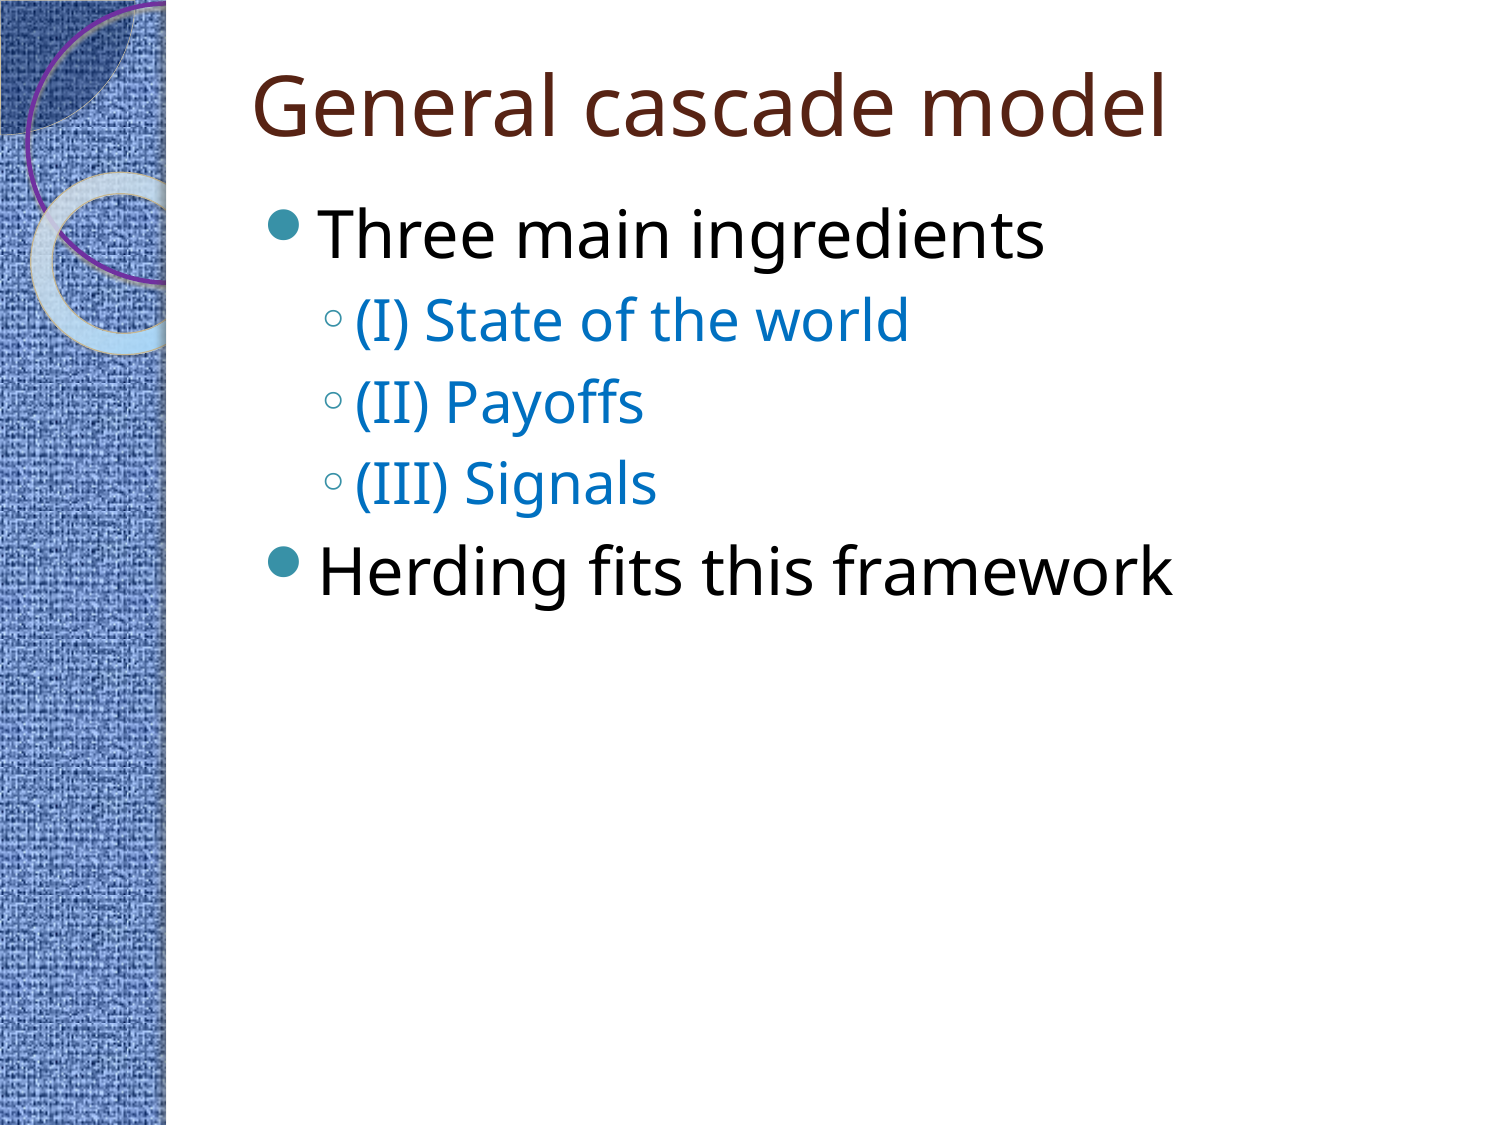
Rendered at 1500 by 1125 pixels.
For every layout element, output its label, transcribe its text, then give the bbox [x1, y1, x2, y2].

picture [53, 241, 160, 332]
picture [1, 1, 134, 134]
picture [62, 195, 160, 280]
picture [34, 17, 133, 130]
list Three main ingredients (I) State of the world (II) Payoffs (III) Signals Herding fits this framework [235, 184, 1466, 1025]
picture [136, 0, 164, 4]
title General cascade model [235, 45, 1466, 161]
picture [0, 134, 166, 1125]
picture [32, 13, 160, 207]
